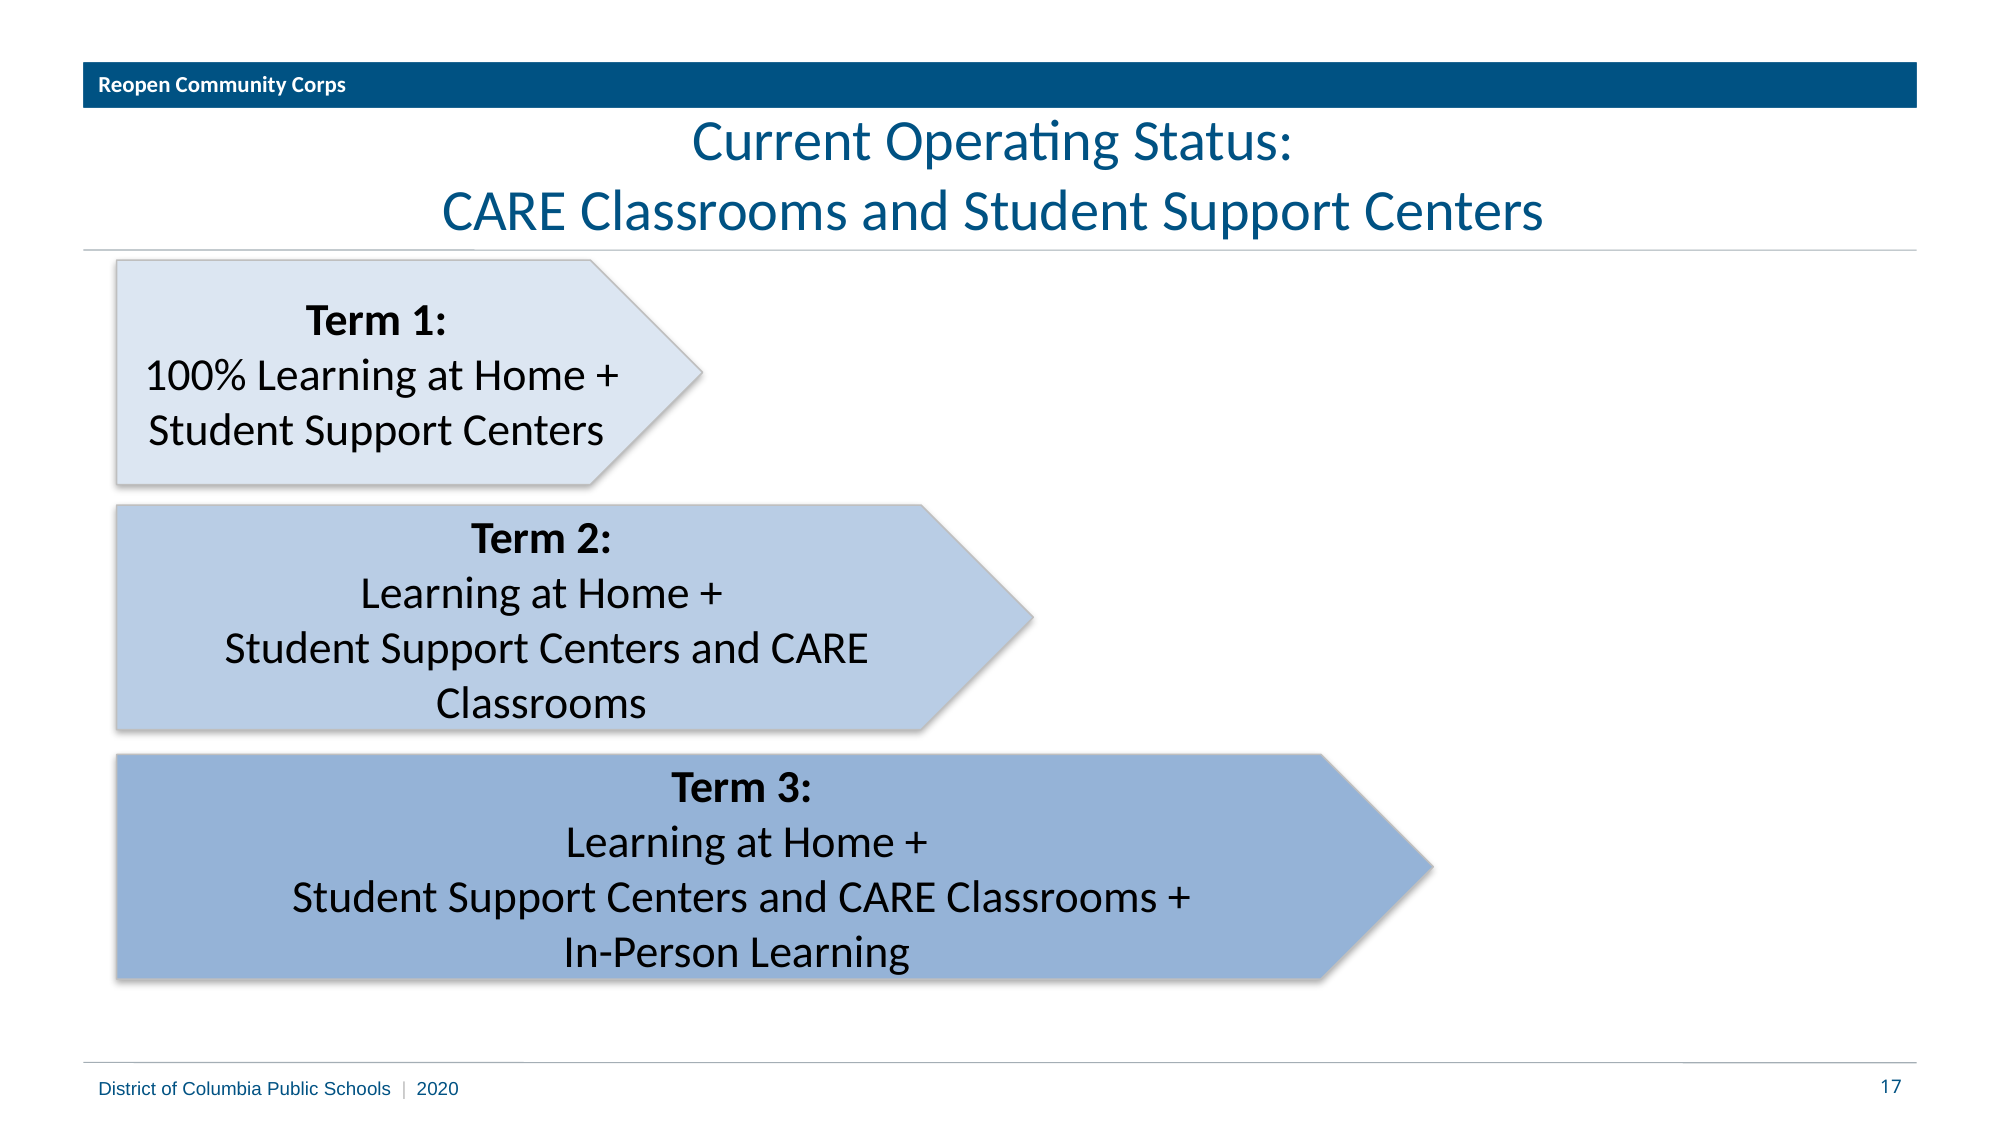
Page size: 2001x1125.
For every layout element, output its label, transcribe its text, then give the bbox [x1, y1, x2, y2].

slide_number 17 [1433, 1062, 1917, 1113]
text_box Term 1: 100% Learning at Home + Student Support Centers [115, 259, 704, 486]
text_box Term 3: Learning at Home + Student Support Centers and CARE Classrooms + In-Person Learning [115, 753, 1434, 980]
list Reopen Community Corps [83, 62, 1917, 108]
title Current Operating Status: CARE Classrooms and Student Support Centers [83, 108, 1917, 250]
slide_number District of Columbia Public Schools | 2020 [83, 1062, 1400, 1113]
text_box Term 2: Learning at Home + Student Support Centers and CARE Classrooms [115, 504, 1034, 731]
